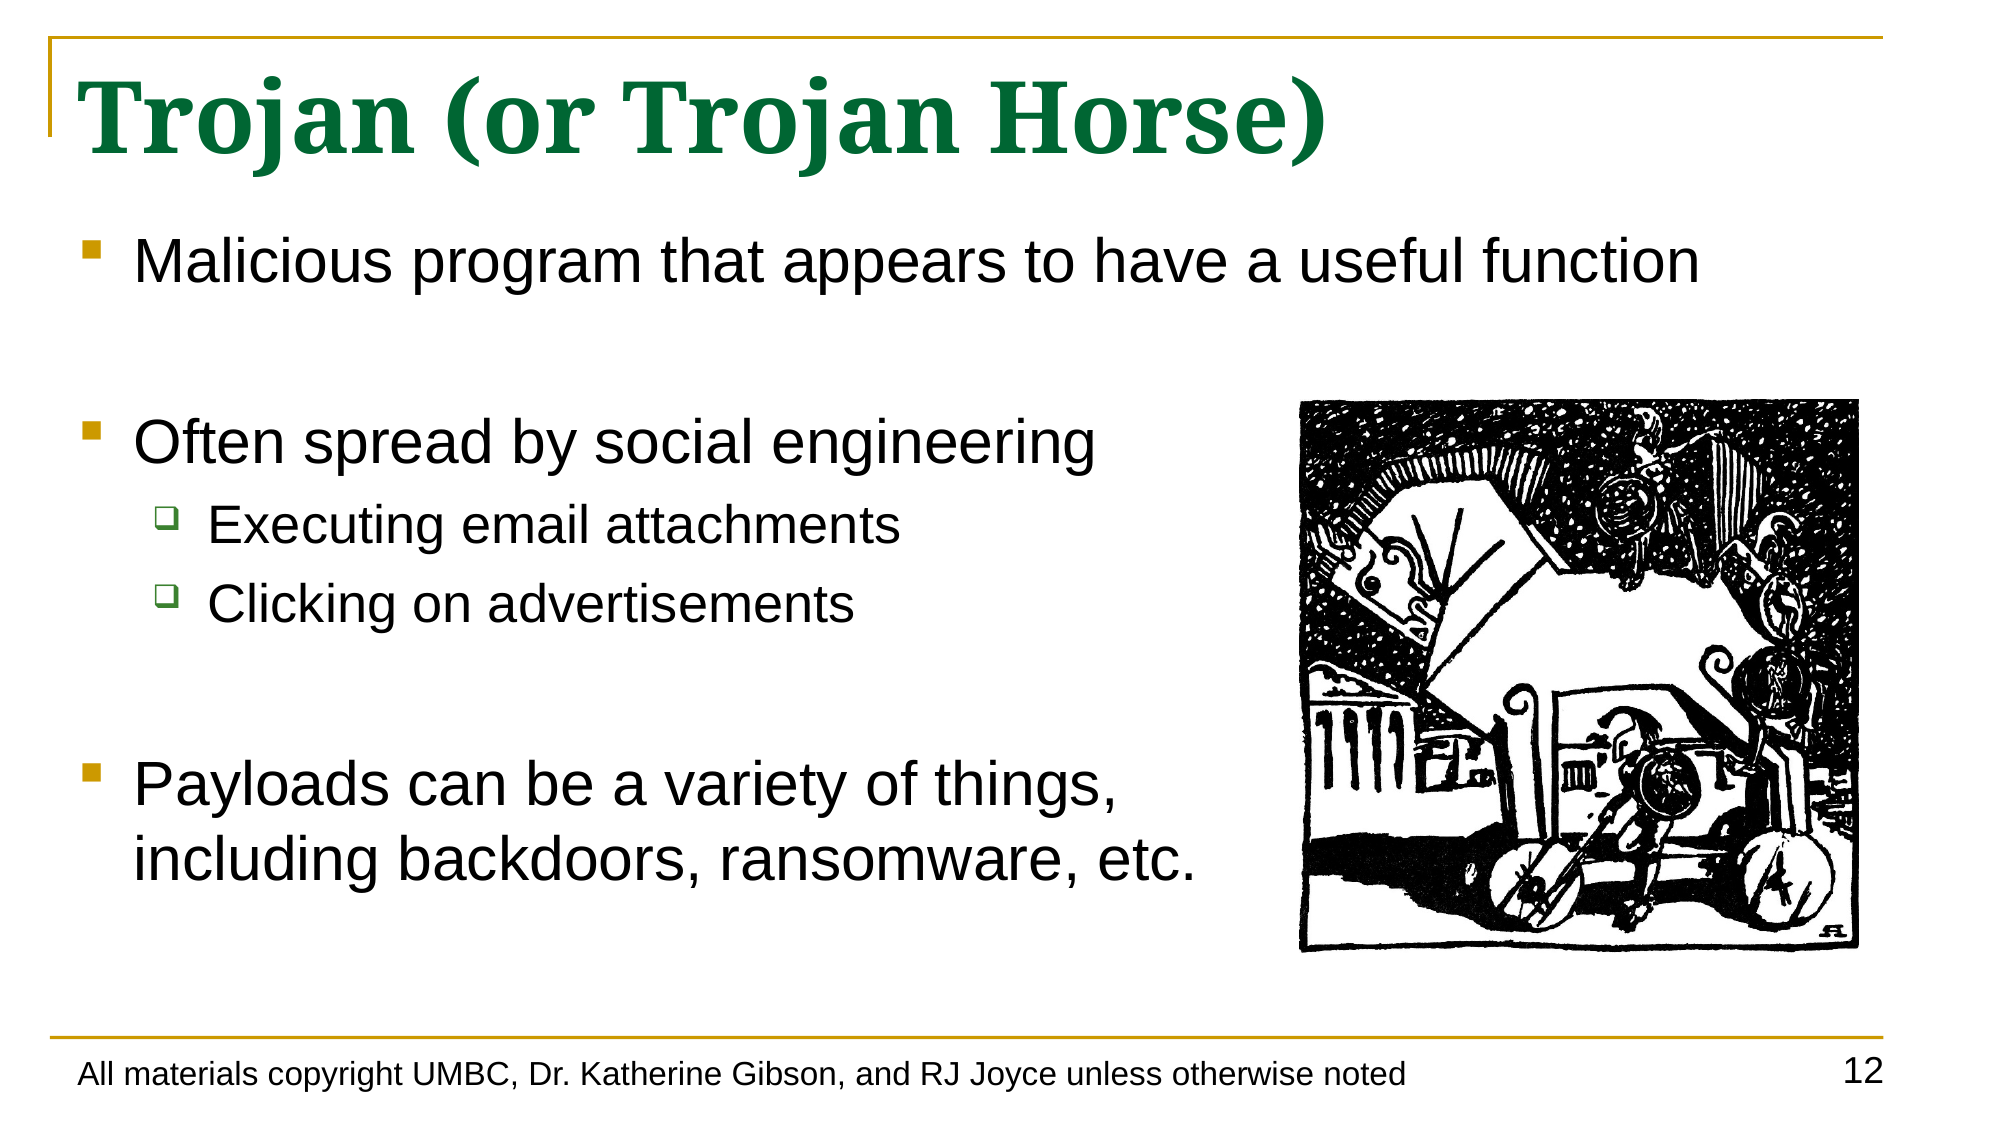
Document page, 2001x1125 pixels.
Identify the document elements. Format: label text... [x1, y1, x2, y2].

picture [1299, 399, 1859, 953]
list Malicious program that appears to have a useful function Often spread by social engineering Executing email attachments Clicking on advertisements Payloads can be a variety of things, including backdoors, ransomware, etc. [62, 212, 1899, 1005]
title Trojan (or Trojan Horse) [62, 45, 1899, 212]
